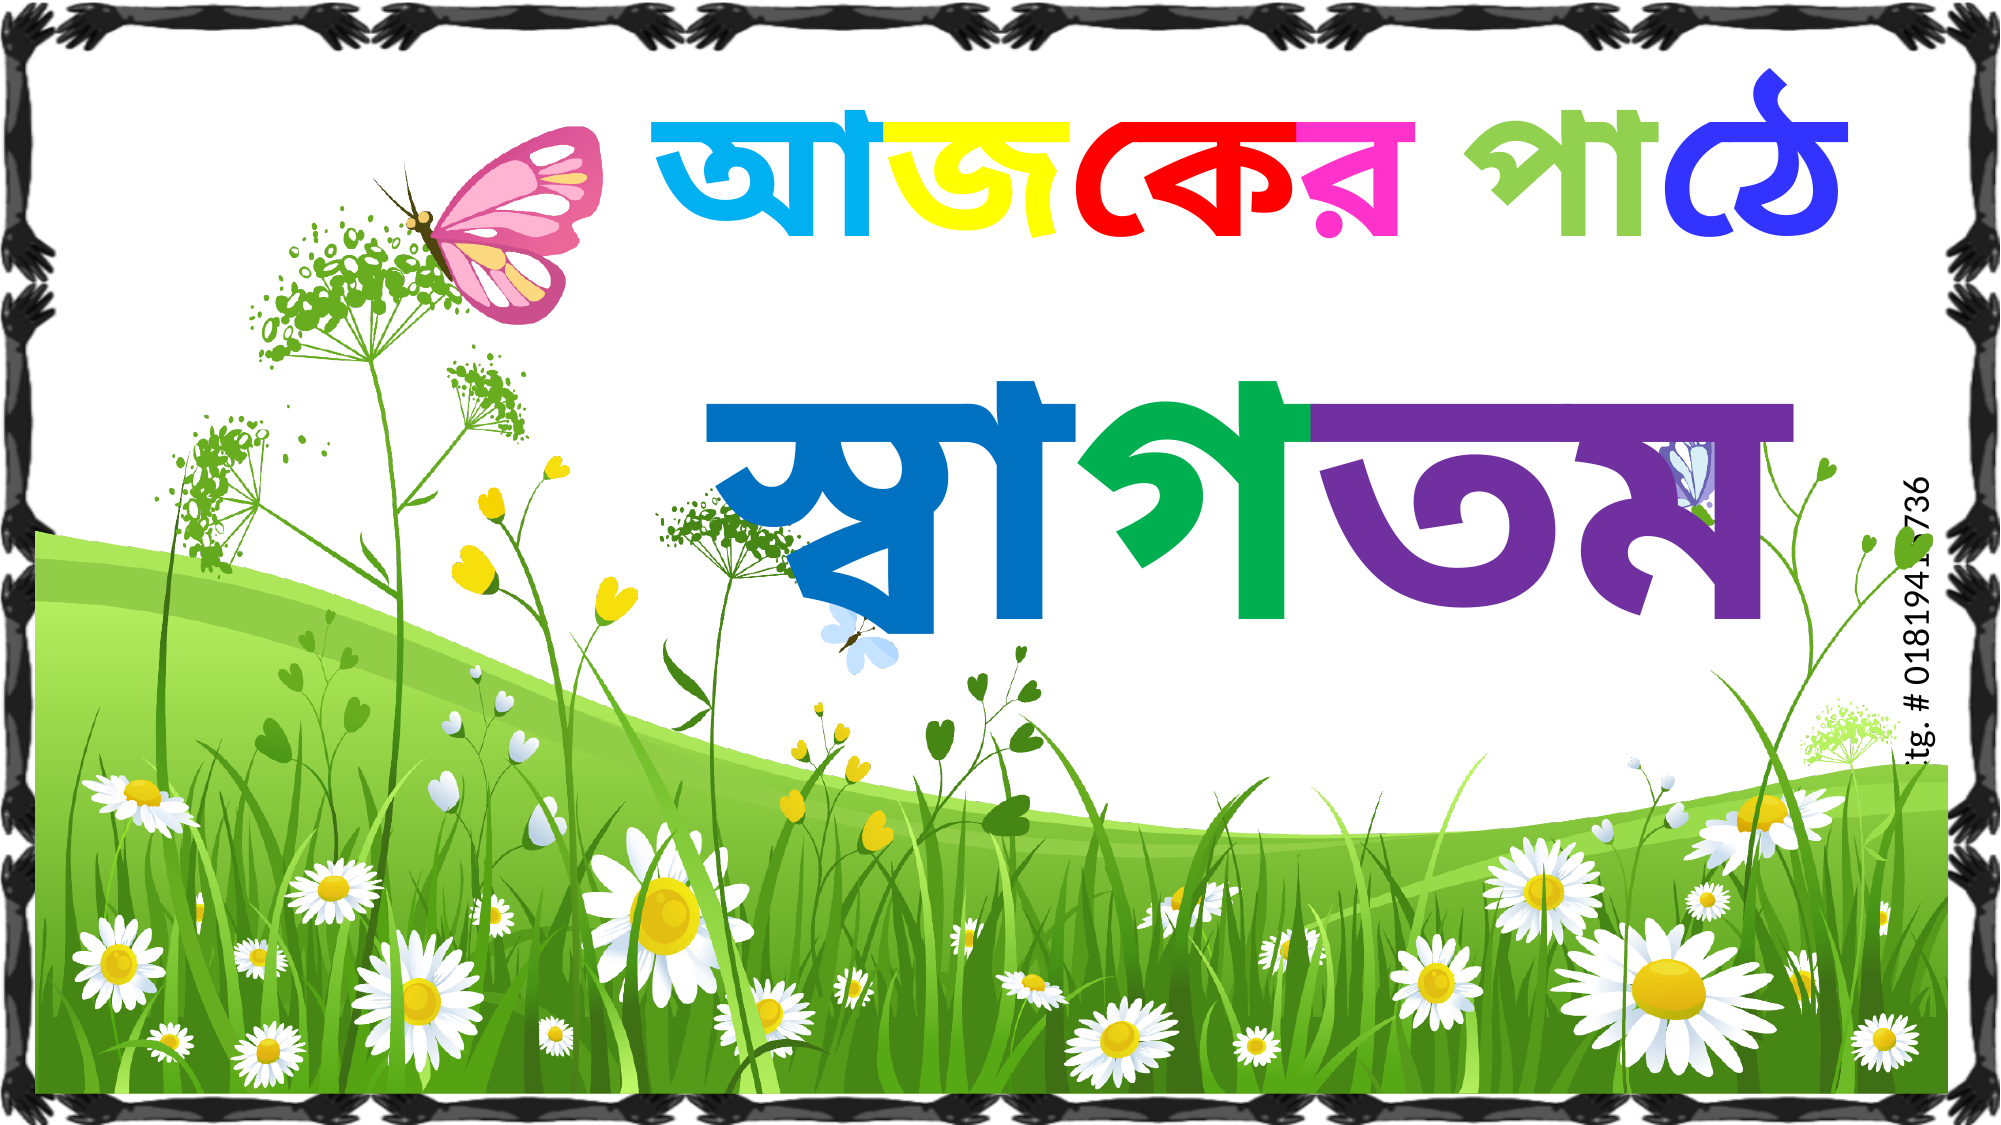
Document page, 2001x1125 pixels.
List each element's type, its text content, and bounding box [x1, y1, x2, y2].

text_box আজকের পাঠে স্বাগতম [1948, 46, 1965, 696]
picture [3, 0, 2000, 1125]
